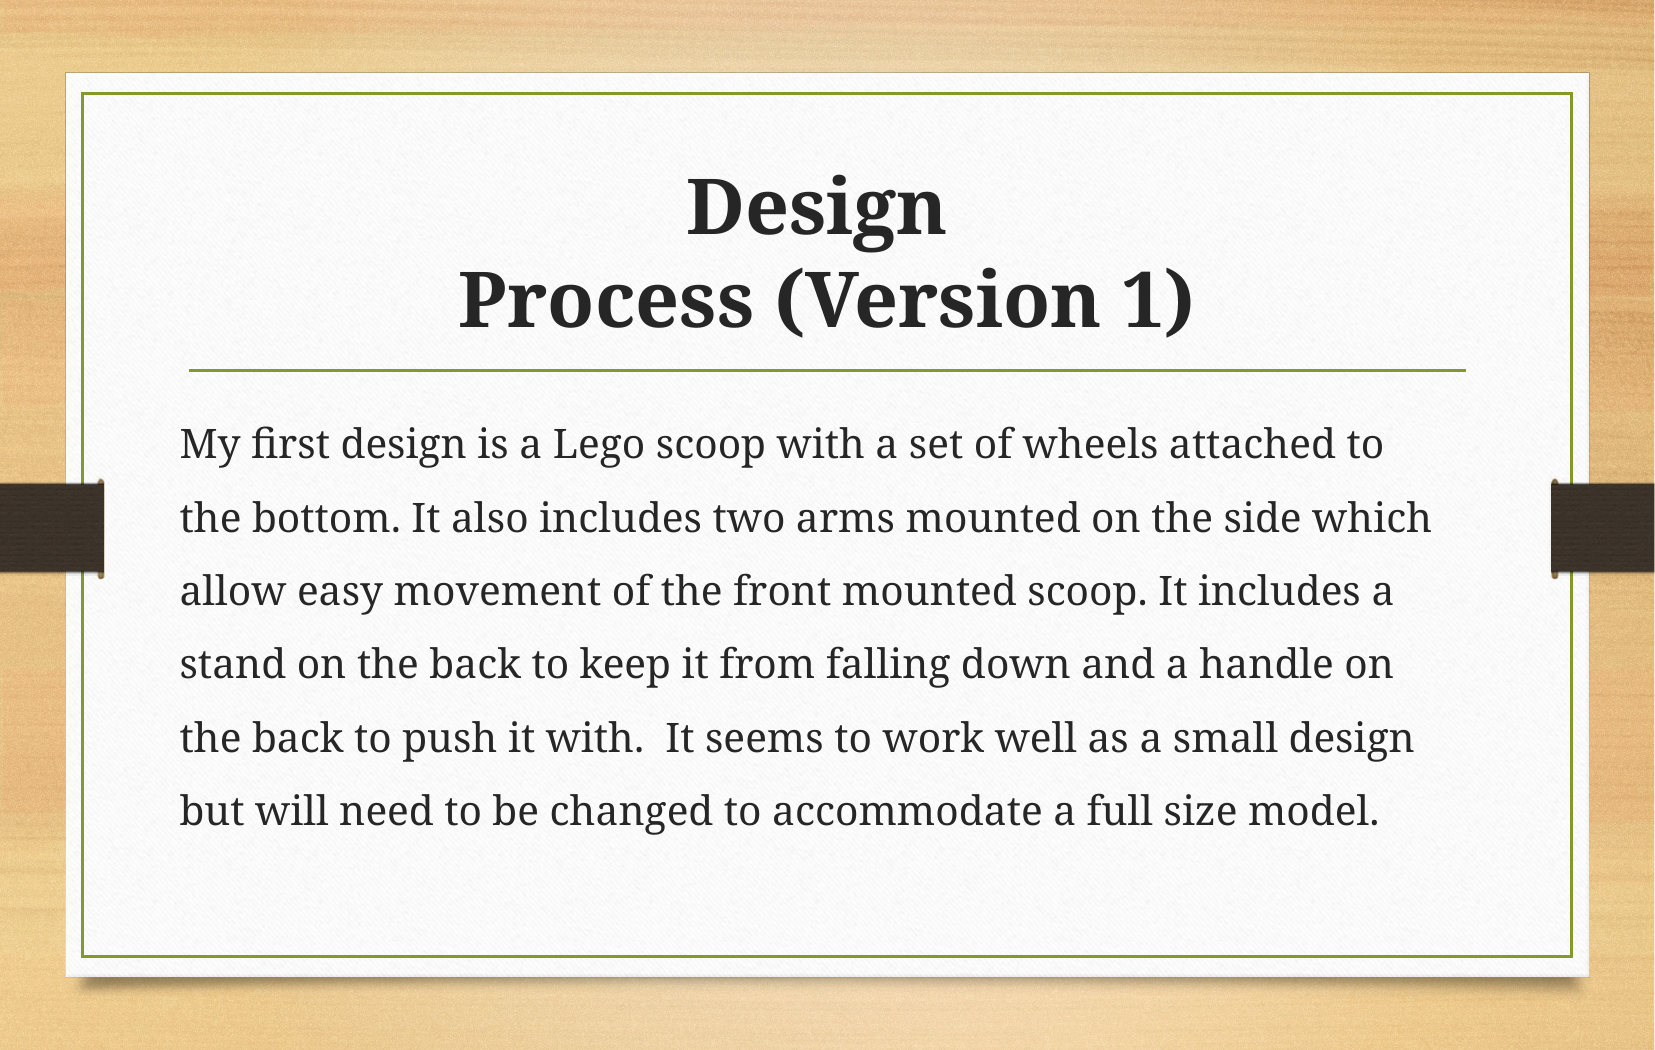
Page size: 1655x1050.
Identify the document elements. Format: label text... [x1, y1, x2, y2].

list My first design is a Lego scoop with a set of wheels attached to the bottom. It also includes two arms mounted on the side which allow easy movement of the front mounted scoop. It includes a stand on the back to keep it from falling down and a handle on the back to push it with. It seems to work well as a small design but will need to be changed to accommodate a full size model. [165, 386, 1468, 895]
title Design Process (Version 1) [175, 150, 1479, 350]
picture [0, 0, 1655, 1050]
